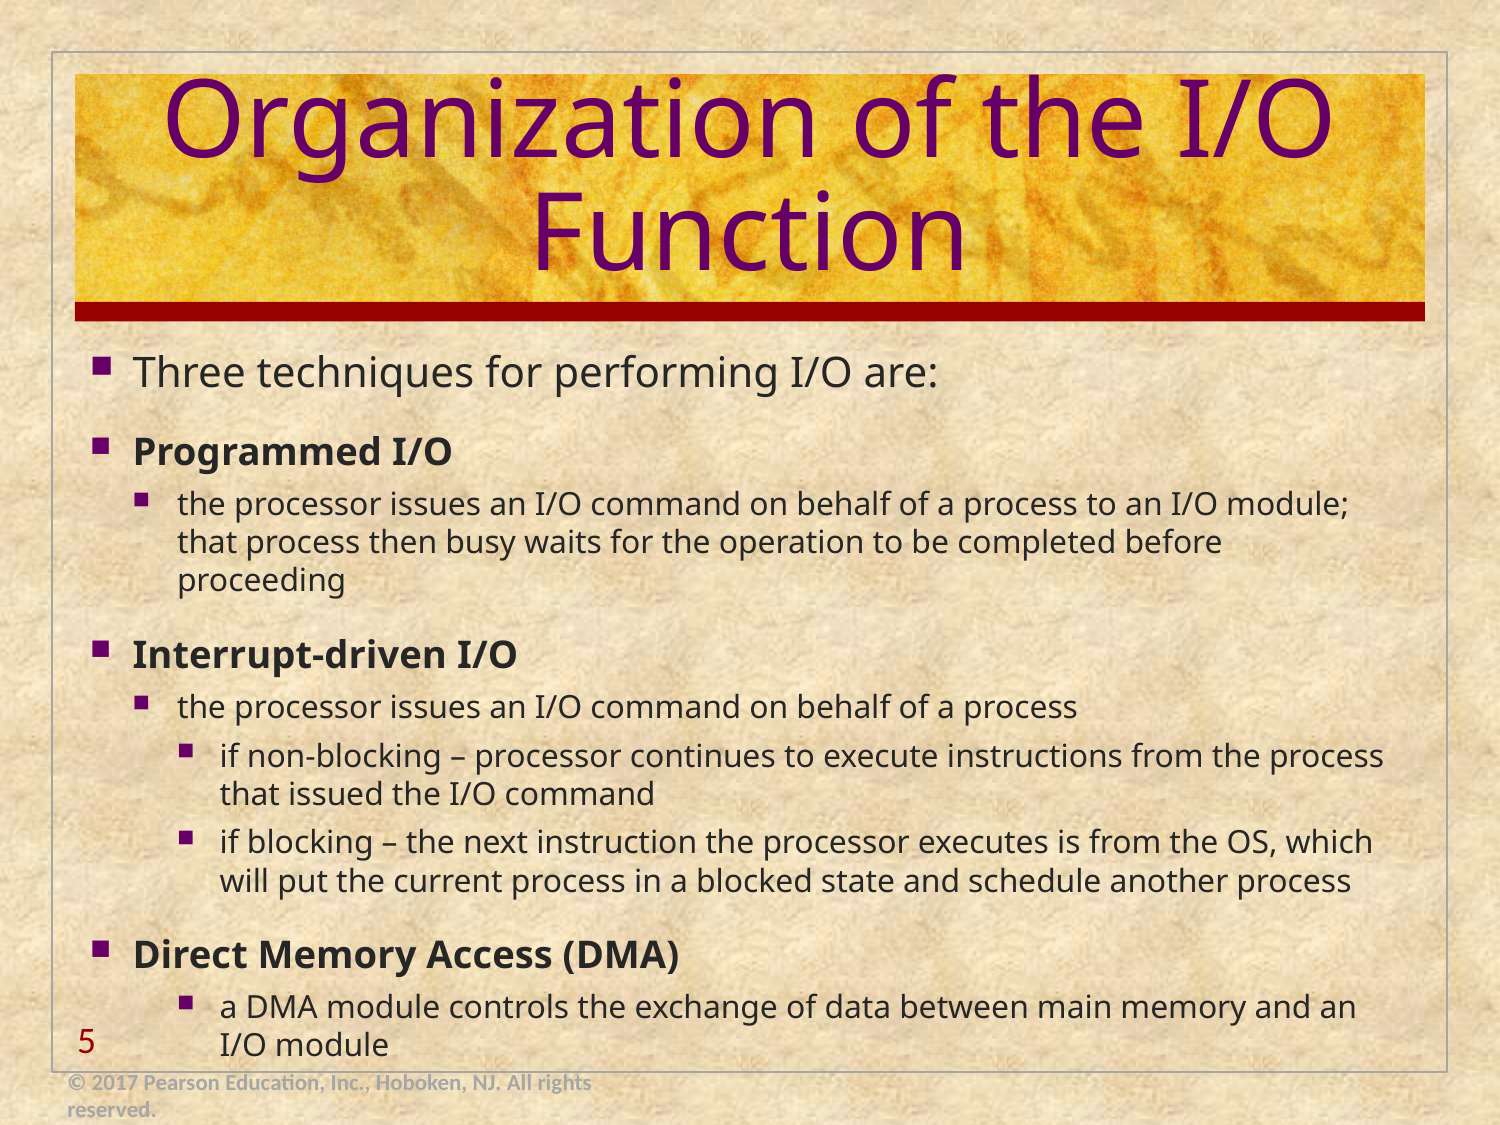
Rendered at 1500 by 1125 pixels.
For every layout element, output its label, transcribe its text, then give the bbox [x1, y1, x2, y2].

footer © 2017 Pearson Education, Inc., Hoboken, NJ. All rights reserved. [52, 1065, 613, 1125]
title Organization of the I/O Function [108, 74, 1392, 292]
picture [0, 0, 1500, 1125]
picture [53, 53, 1446, 1071]
slide_number 5 [62, 1008, 150, 1069]
list Three techniques for performing I/O are: Programmed I/O the processor issues an I/O command on behalf of a process to an I/O module; that process then busy waits for the operation to be completed before proceeding Interrupt-driven I/O the processor issues an I/O command on behalf of a process if non-blocking – processor continues to execute instructions from the process that issued the I/O command if blocking – the next instruction the processor executes is from the OS, which will put the current process in a blocked state and schedule another process Direct Memory Access (DMA) a DMA module controls the exchange of data between main memory and an I/O module [75, 337, 1413, 1075]
